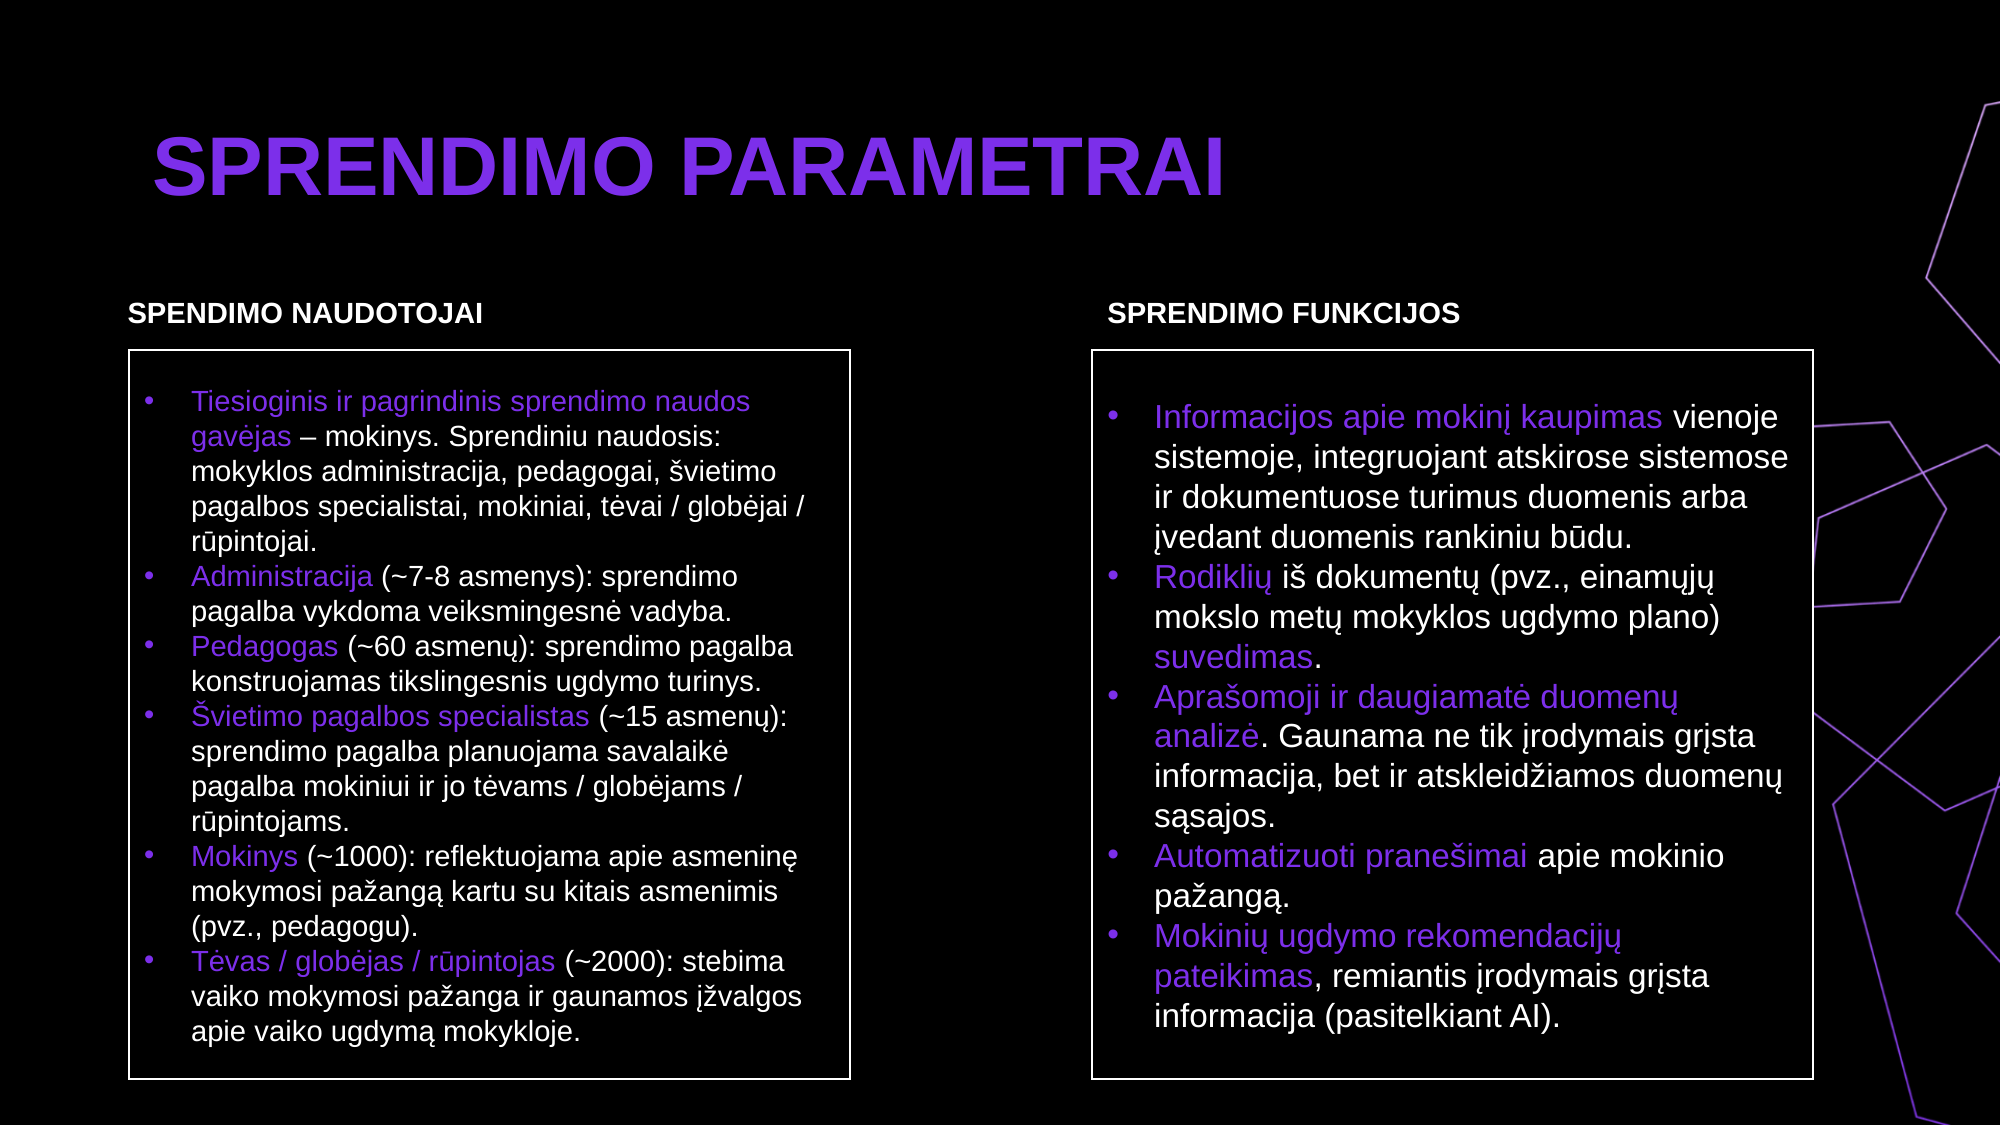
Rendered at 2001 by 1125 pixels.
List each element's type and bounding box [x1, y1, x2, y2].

list [0, 0, 2000, 1125]
